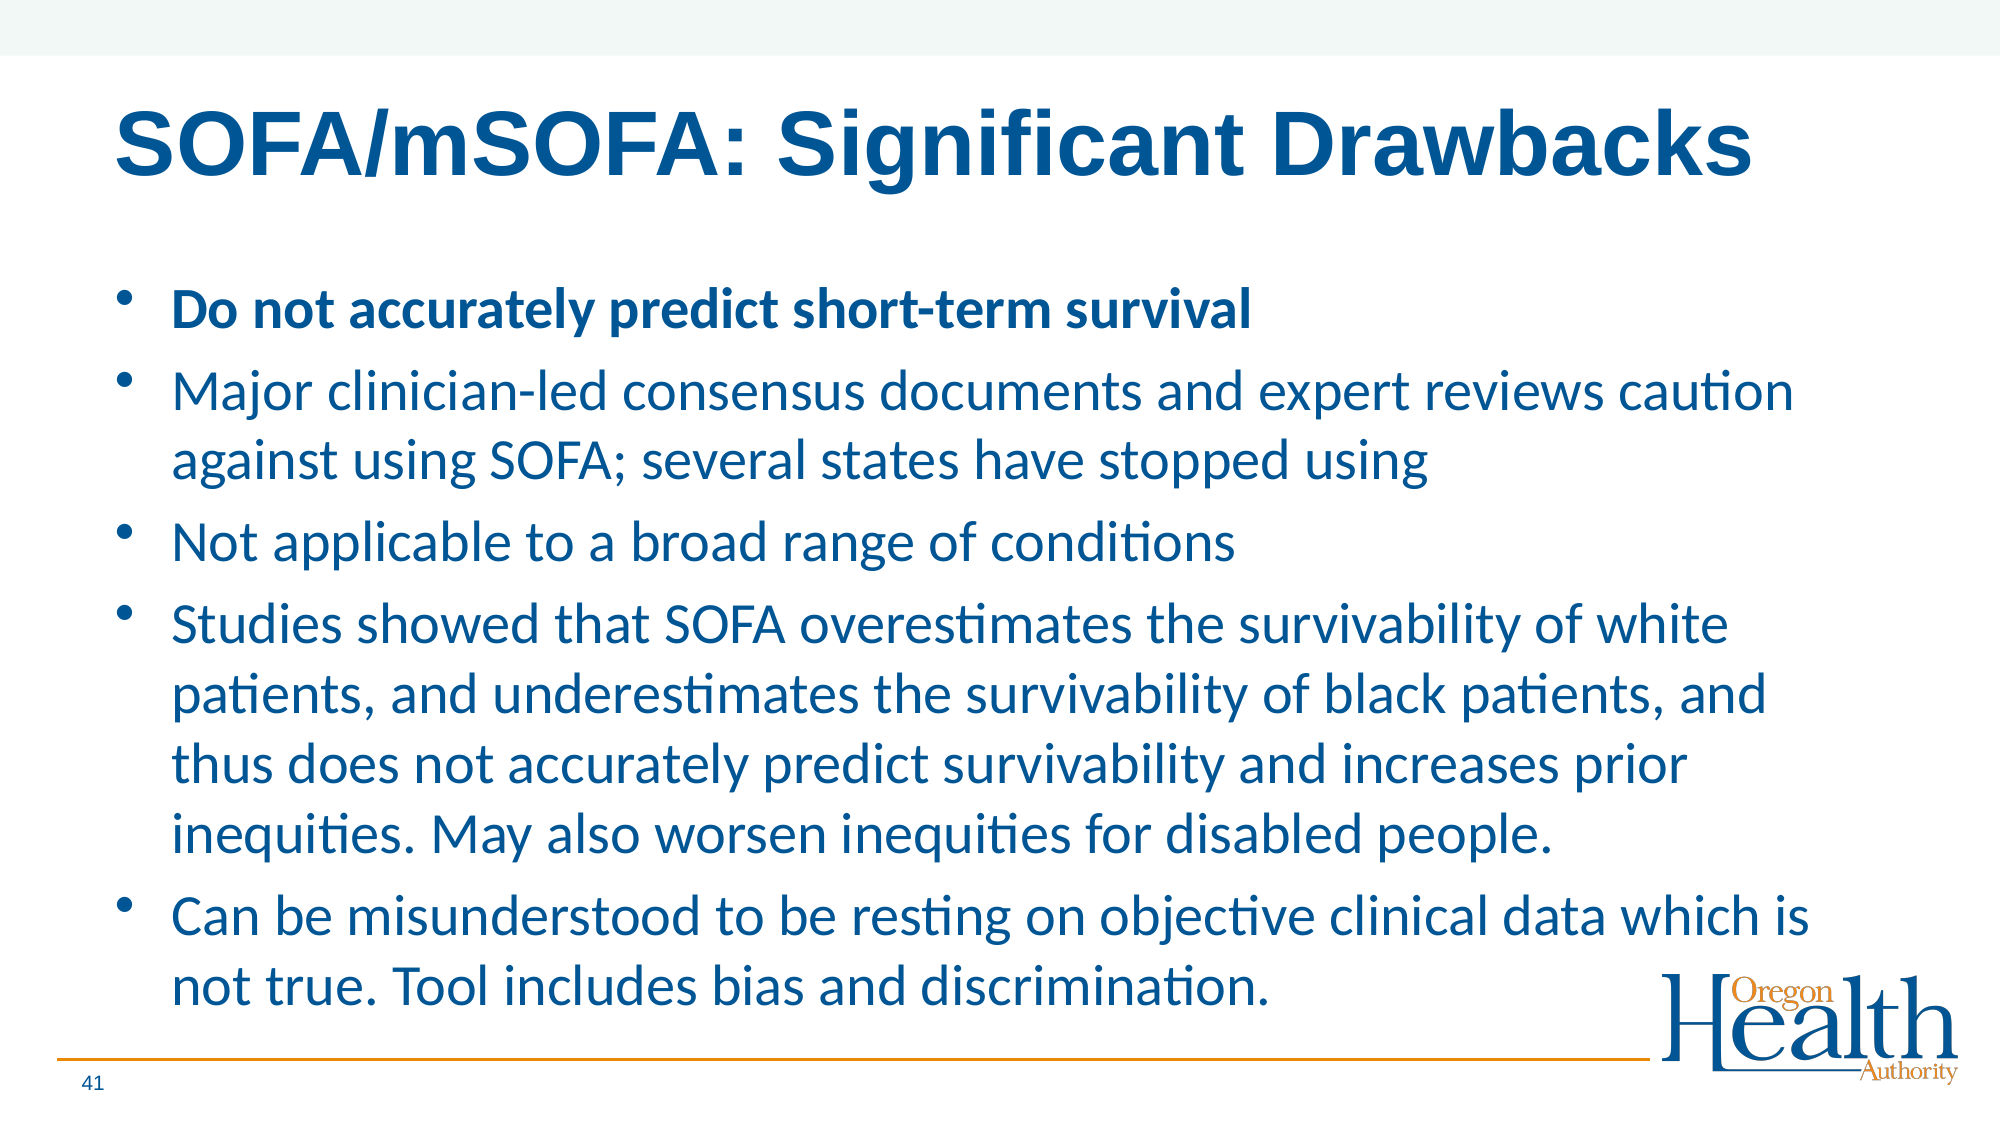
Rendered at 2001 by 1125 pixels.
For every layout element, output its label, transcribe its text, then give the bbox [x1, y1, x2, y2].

title SOFA/mSOFA: Significant Drawbacks [99, 45, 1900, 233]
slide_number 41 [66, 1062, 534, 1104]
list Do not accurately predict short-term survival Major clinician-led consensus documents and expert reviews caution against using SOFA; several states have stopped using Not applicable to a broad range of conditions Studies showed that SOFA overestimates the survivability of white patients, and underestimates the survivability of black patients, and thus does not accurately predict survivability and increases prior inequities. May also worsen inequities for disabled people. Can be misunderstood to be resting on objective clinical data which is not true. Tool includes bias and discrimination. [99, 262, 1900, 938]
picture [1662, 974, 1958, 1085]
